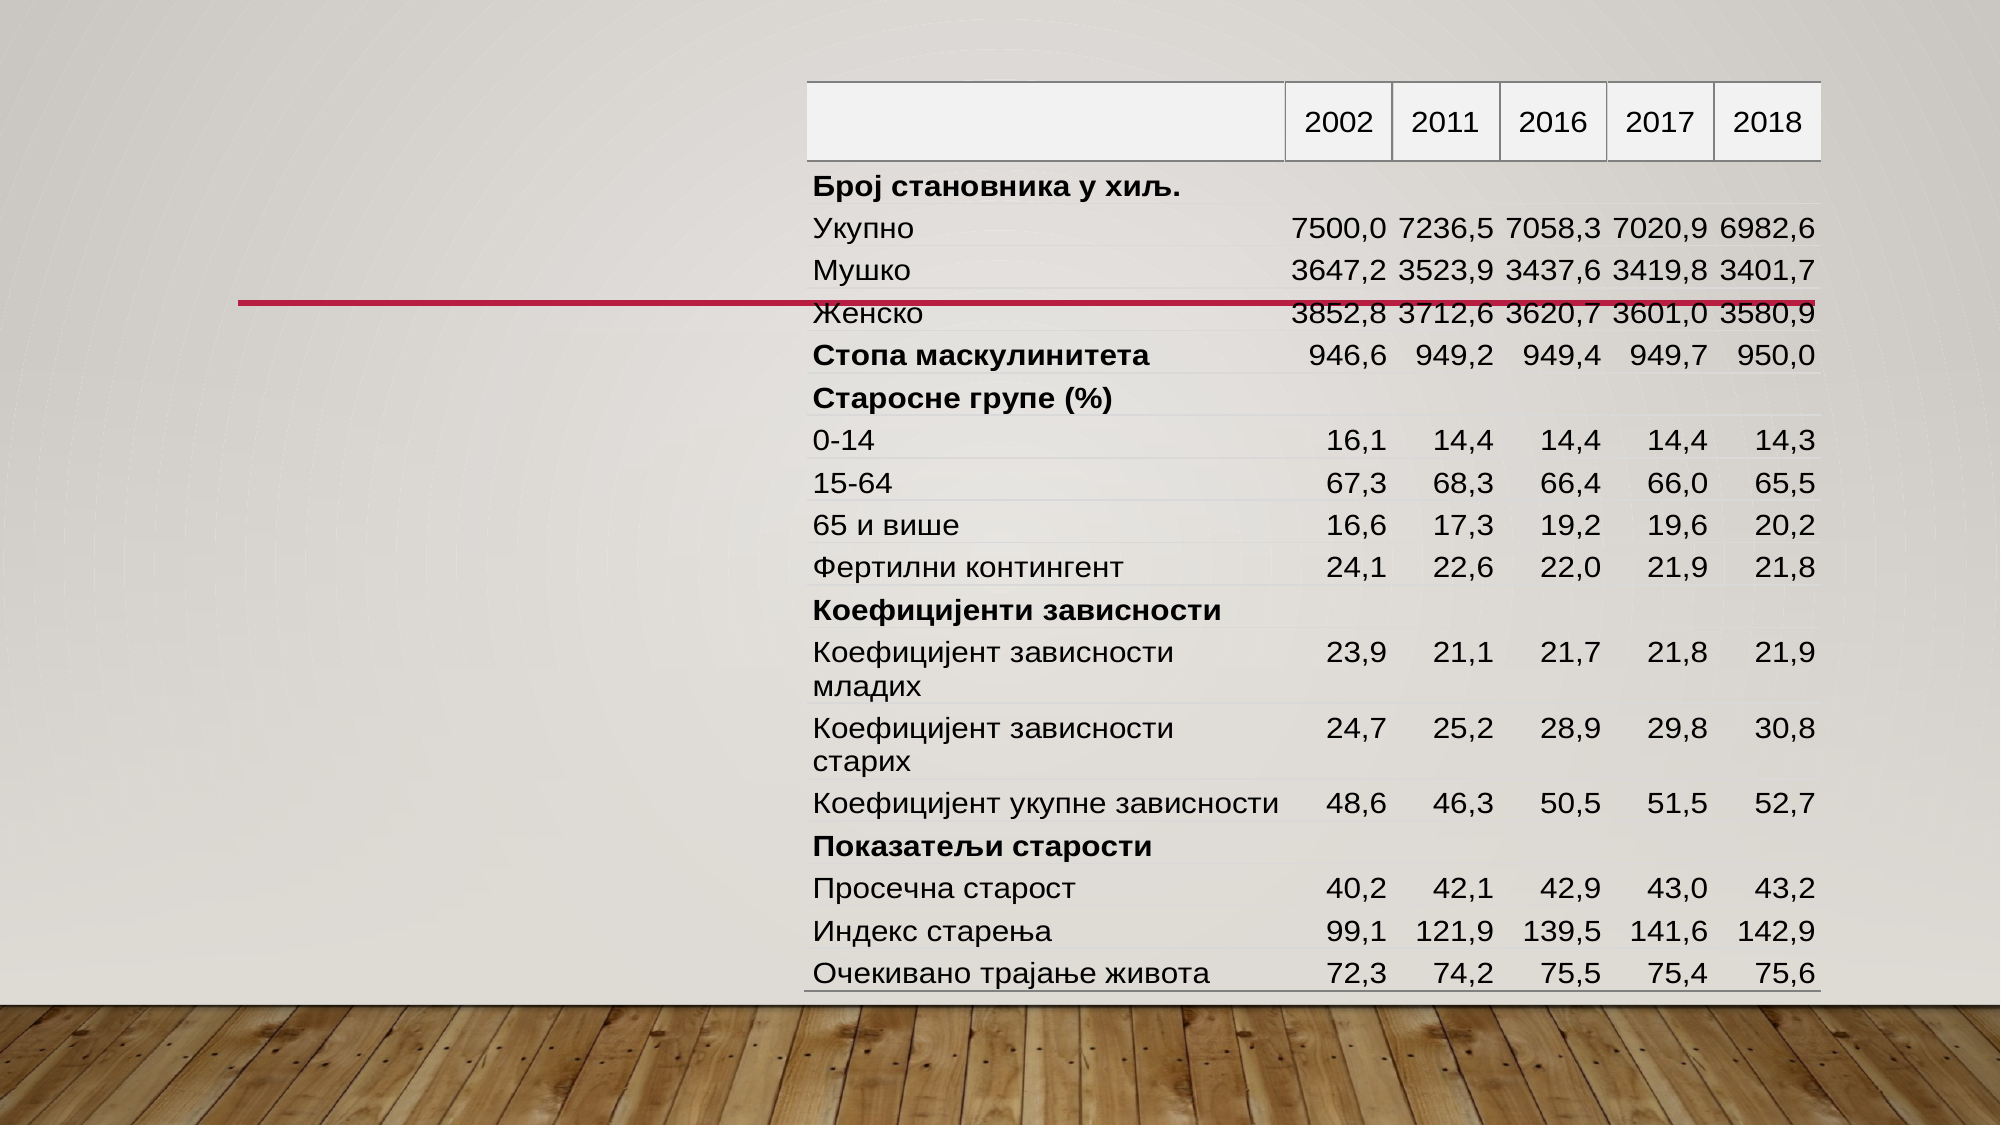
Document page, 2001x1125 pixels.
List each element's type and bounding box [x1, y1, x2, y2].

picture [0, 1005, 2000, 1125]
list [0, 80, 1859, 994]
